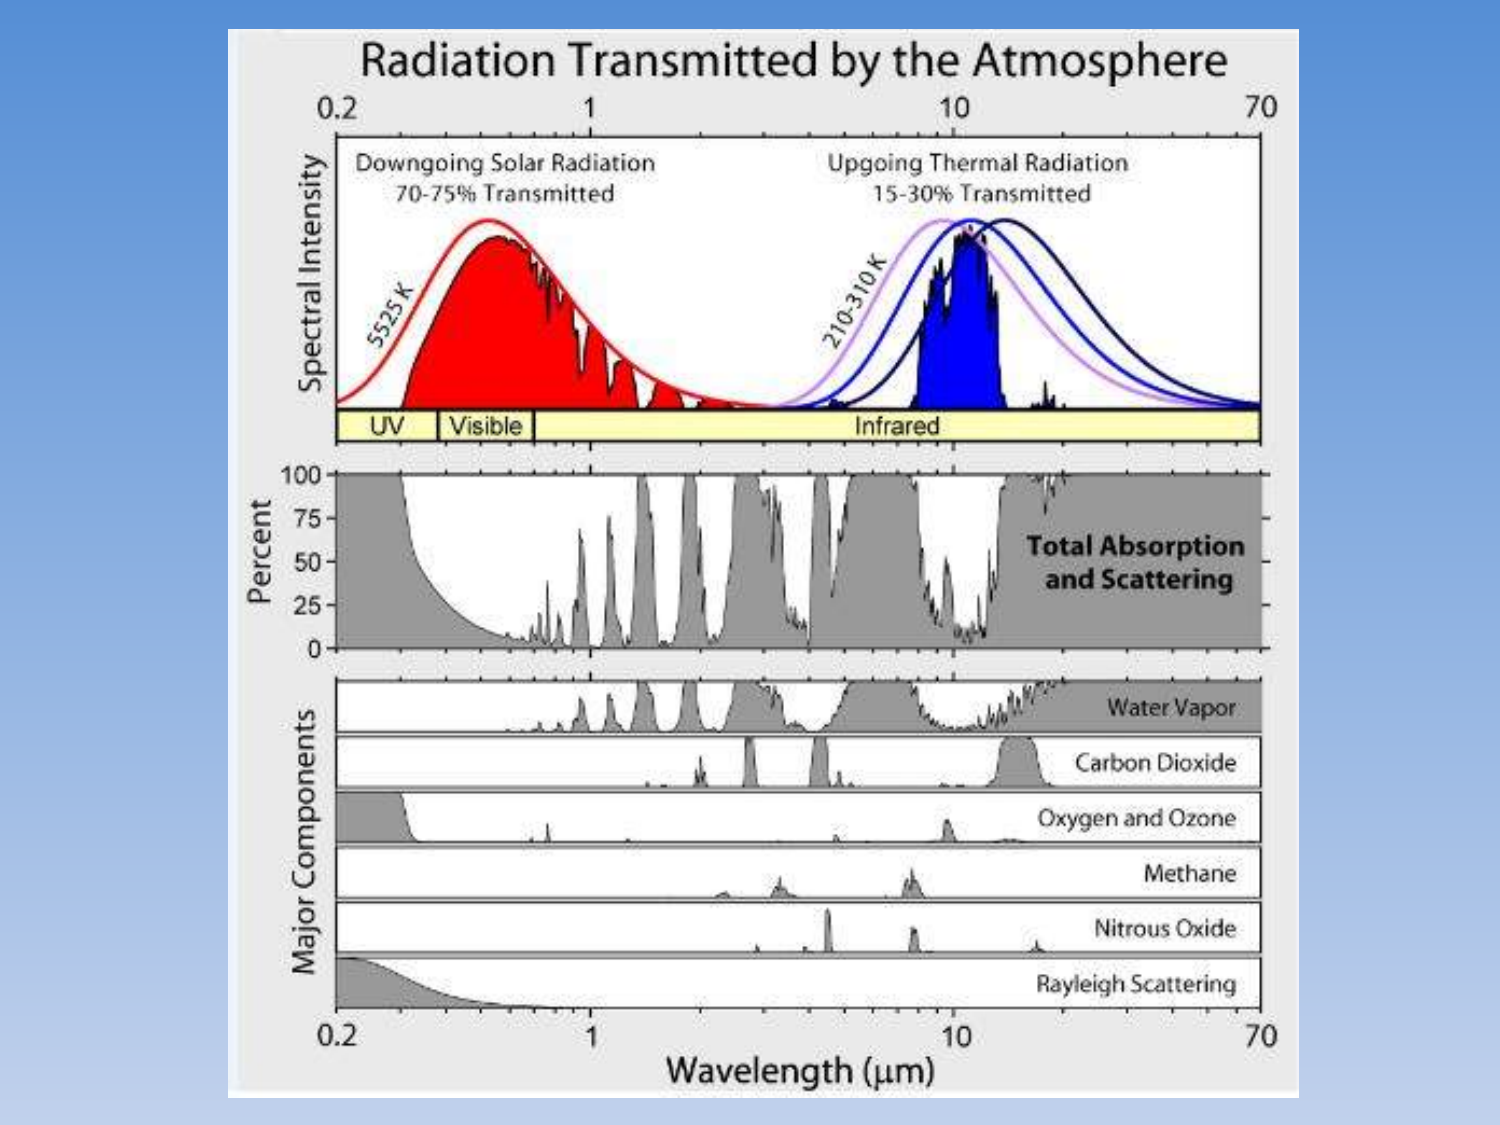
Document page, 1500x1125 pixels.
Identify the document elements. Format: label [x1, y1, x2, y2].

list [228, 29, 1299, 1098]
